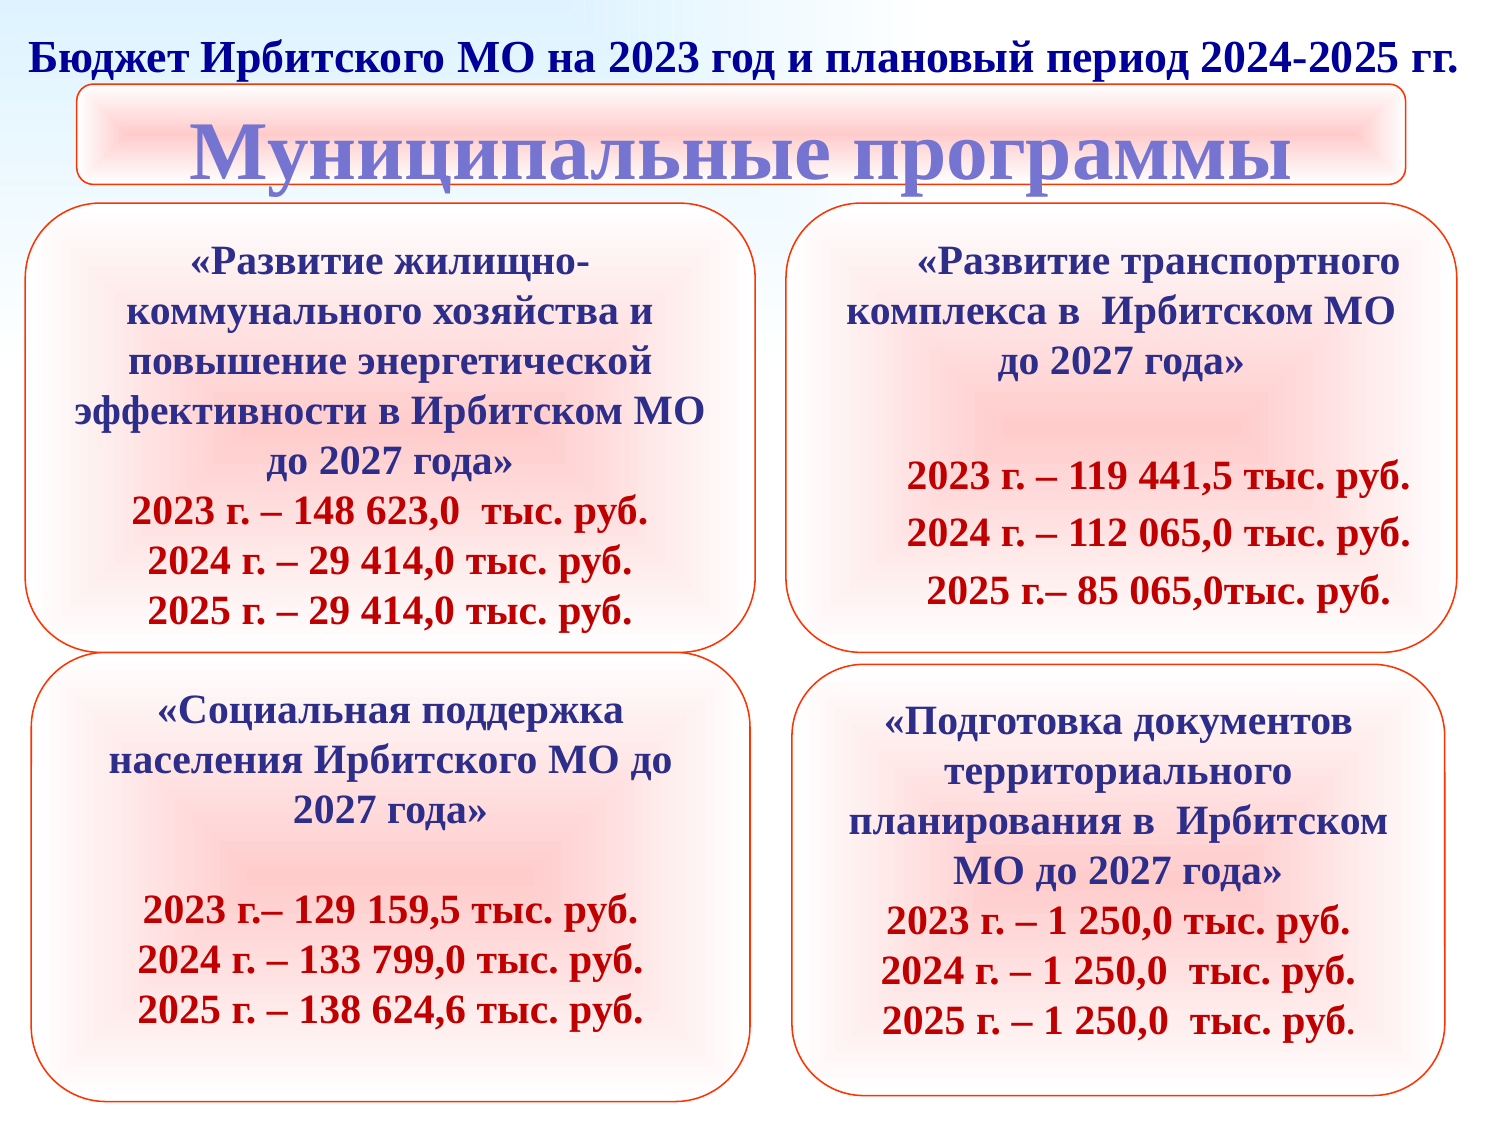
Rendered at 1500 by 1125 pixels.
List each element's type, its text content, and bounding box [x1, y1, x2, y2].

text_box «Развитие транспортного комплекса в Ирбитском МО до 2027 года» 2023 г. – 119 441,5 тыс. руб. 2024 г. – 112 065,0 тыс. руб. 2025 г.– 85 065,0тыс. руб. [785, 203, 1457, 653]
title Бюджет Ирбитского МО на 2023 год и плановый период 2024-2025 гг. [0, 24, 1500, 85]
text_box «Развитие жилищно-коммунального хозяйства и повышение энергетической эффективности в Ирбитском МО до 2027 года» 2023 г. – 148 623,0 тыс. руб. 2024 г. – 29 414,0 тыс. руб. 2025 г. – 29 414,0 тыс. руб. [25, 203, 756, 653]
slide_number 30 [1074, 1075, 1425, 1103]
text_box «Социальная поддержка населения Ирбитского МО до 2027 года» 2023 г.– 129 159,5 тыс. руб. 2024 г. – 133 799,0 тыс. руб. 2025 г. – 138 624,6 тыс. руб. [31, 653, 751, 1102]
text_box «Подготовка документов территориального планирования в Ирбитском МО до 2027 года» 2023 г. – 1 250,0 тыс. руб. 2024 г. – 1 250,0 тыс. руб. 2025 г. – 1 250,0 тыс. руб. [791, 664, 1445, 1096]
text_box Муниципальные программы [76, 84, 1406, 185]
